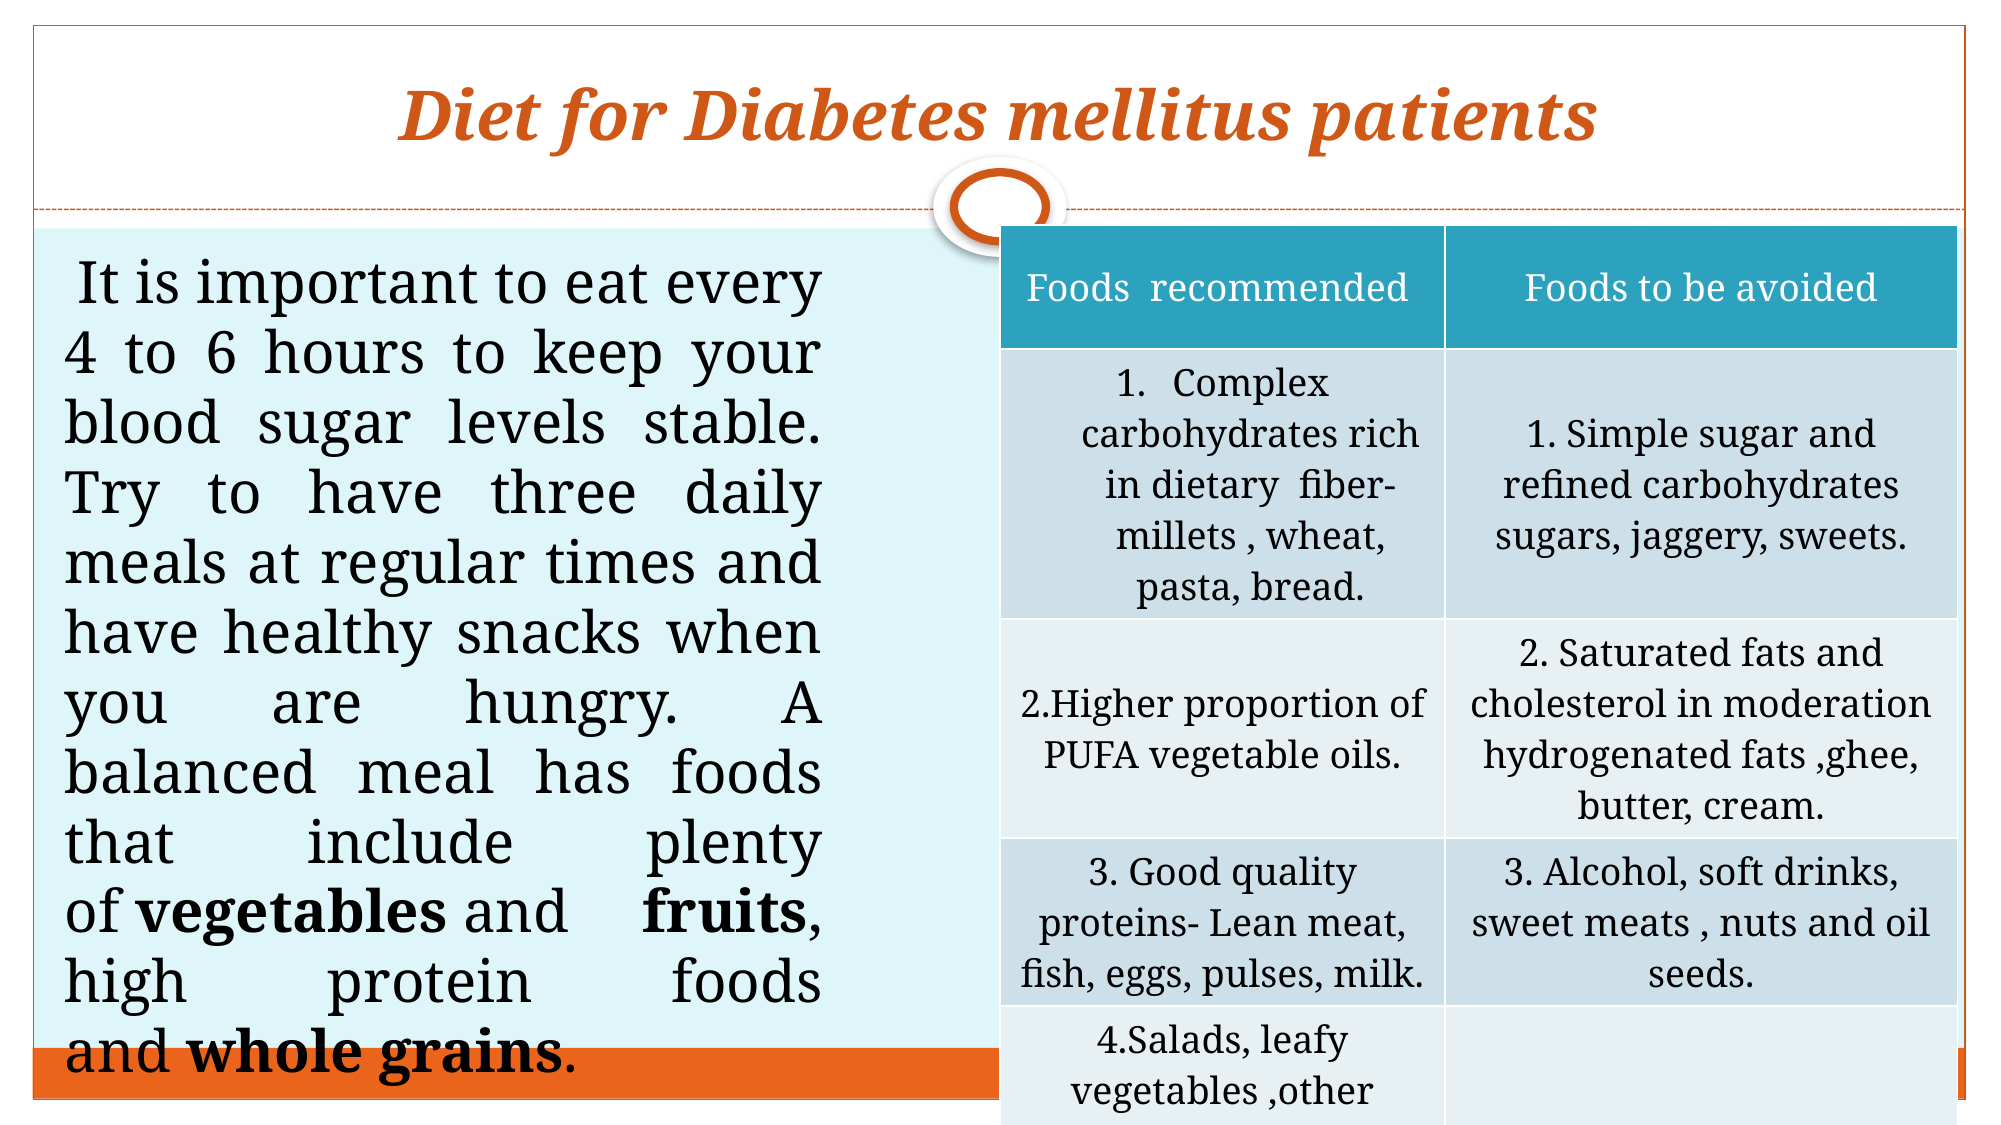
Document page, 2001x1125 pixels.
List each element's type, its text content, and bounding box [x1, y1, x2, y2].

table_cell 2.Higher proportion of PUFA vegetable oils. [1001, 620, 1444, 837]
text_box It is important to eat every 4 to 6 hours to keep your blood sugar levels stable. Try to have three daily meals at regular times and have healthy snacks when you are hungry. A balanced meal has foods that include plenty of vegetables and fruits, high protein foods and whole grains. [50, 237, 838, 1092]
table_header Foods recommended [1001, 226, 1444, 348]
table_header Foods to be avoided [1446, 226, 1957, 348]
table_cell 3. Good quality proteins- Lean meat, fish, eggs, pulses, milk. [1001, 839, 1444, 1005]
table_cell 1. Simple sugar and refined carbohydrates sugars, jaggery, sweets. [1446, 350, 1957, 618]
table_cell Complex carbohydrates rich in dietary fiber- millets , wheat, pasta, bread. [1001, 350, 1444, 618]
table_cell 4.Salads, leafy vegetables ,other vegetables. [1001, 1007, 1444, 1125]
table_cell 3. Alcohol, soft drinks, sweet meats , nuts and oil seeds. [1446, 839, 1957, 1005]
table_cell 2. Saturated fats and cholesterol in moderation hydrogenated fats ,ghee, butter, cream. [1446, 620, 1957, 837]
title Diet for Diabetes mellitus patients [66, 37, 1933, 162]
table_cell [1446, 1007, 1957, 1125]
